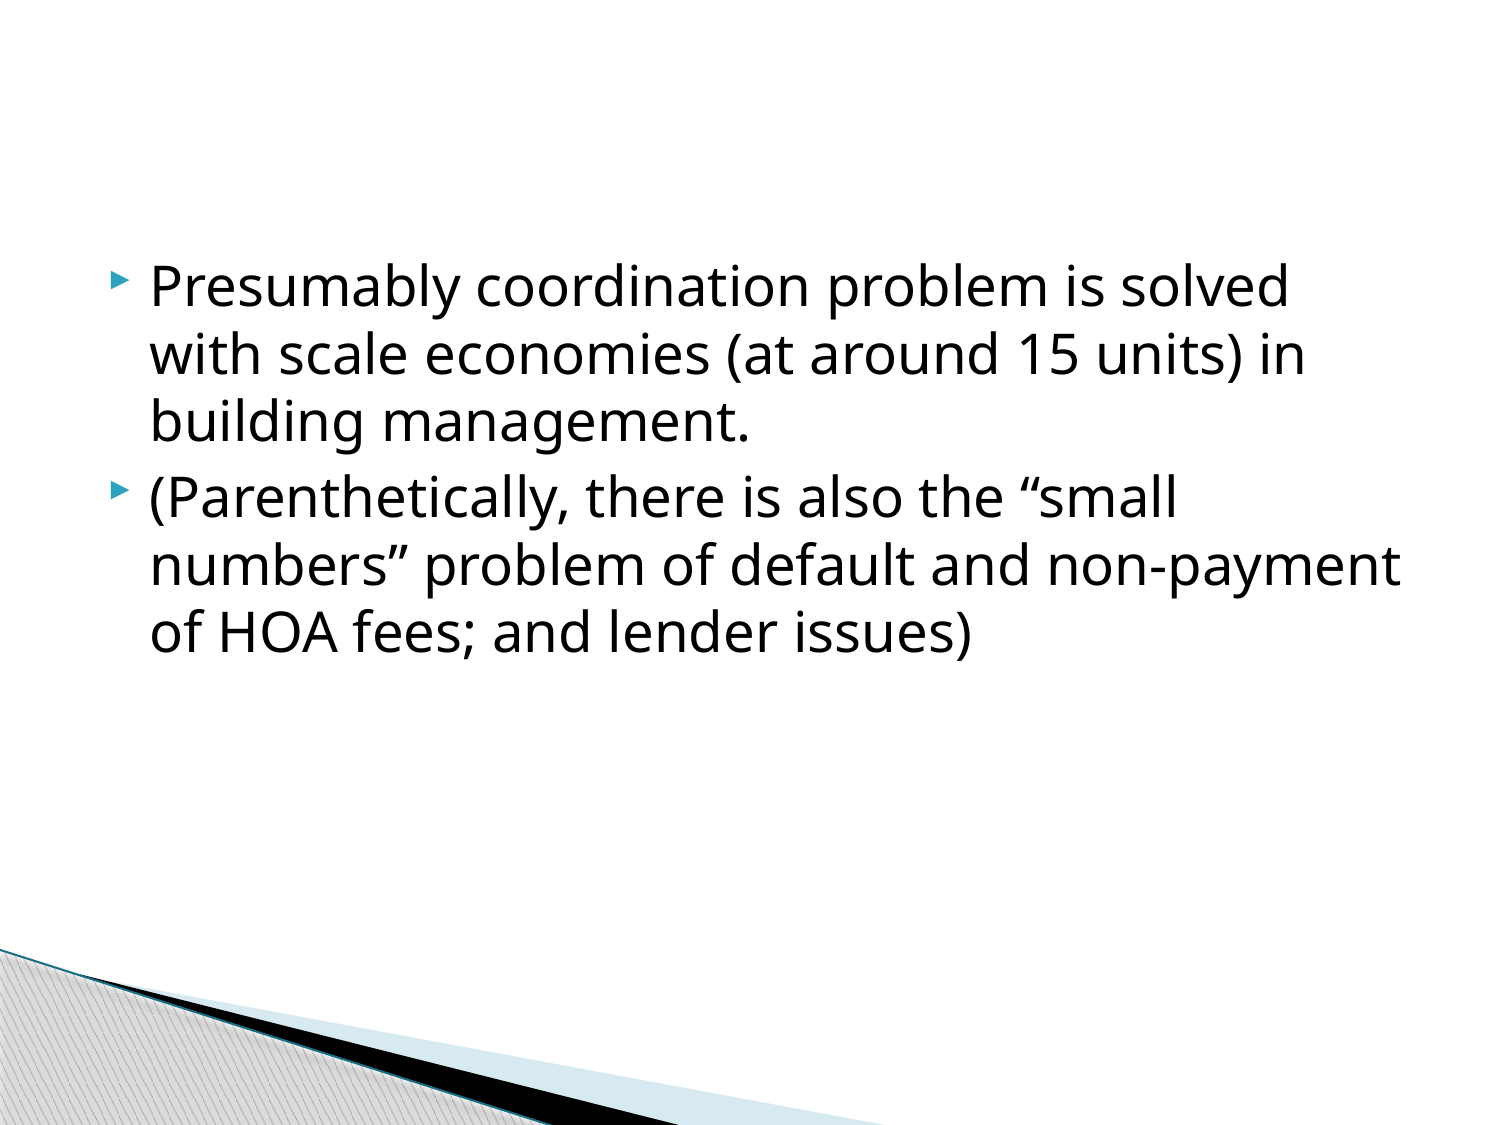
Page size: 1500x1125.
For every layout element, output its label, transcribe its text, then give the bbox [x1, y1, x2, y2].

list Presumably coordination problem is solved with scale economies (at around 15 units) in building management. (Parenthetically, there is also the “small numbers” problem of default and non-payment of HOA fees; and lender issues) [75, 243, 1425, 986]
